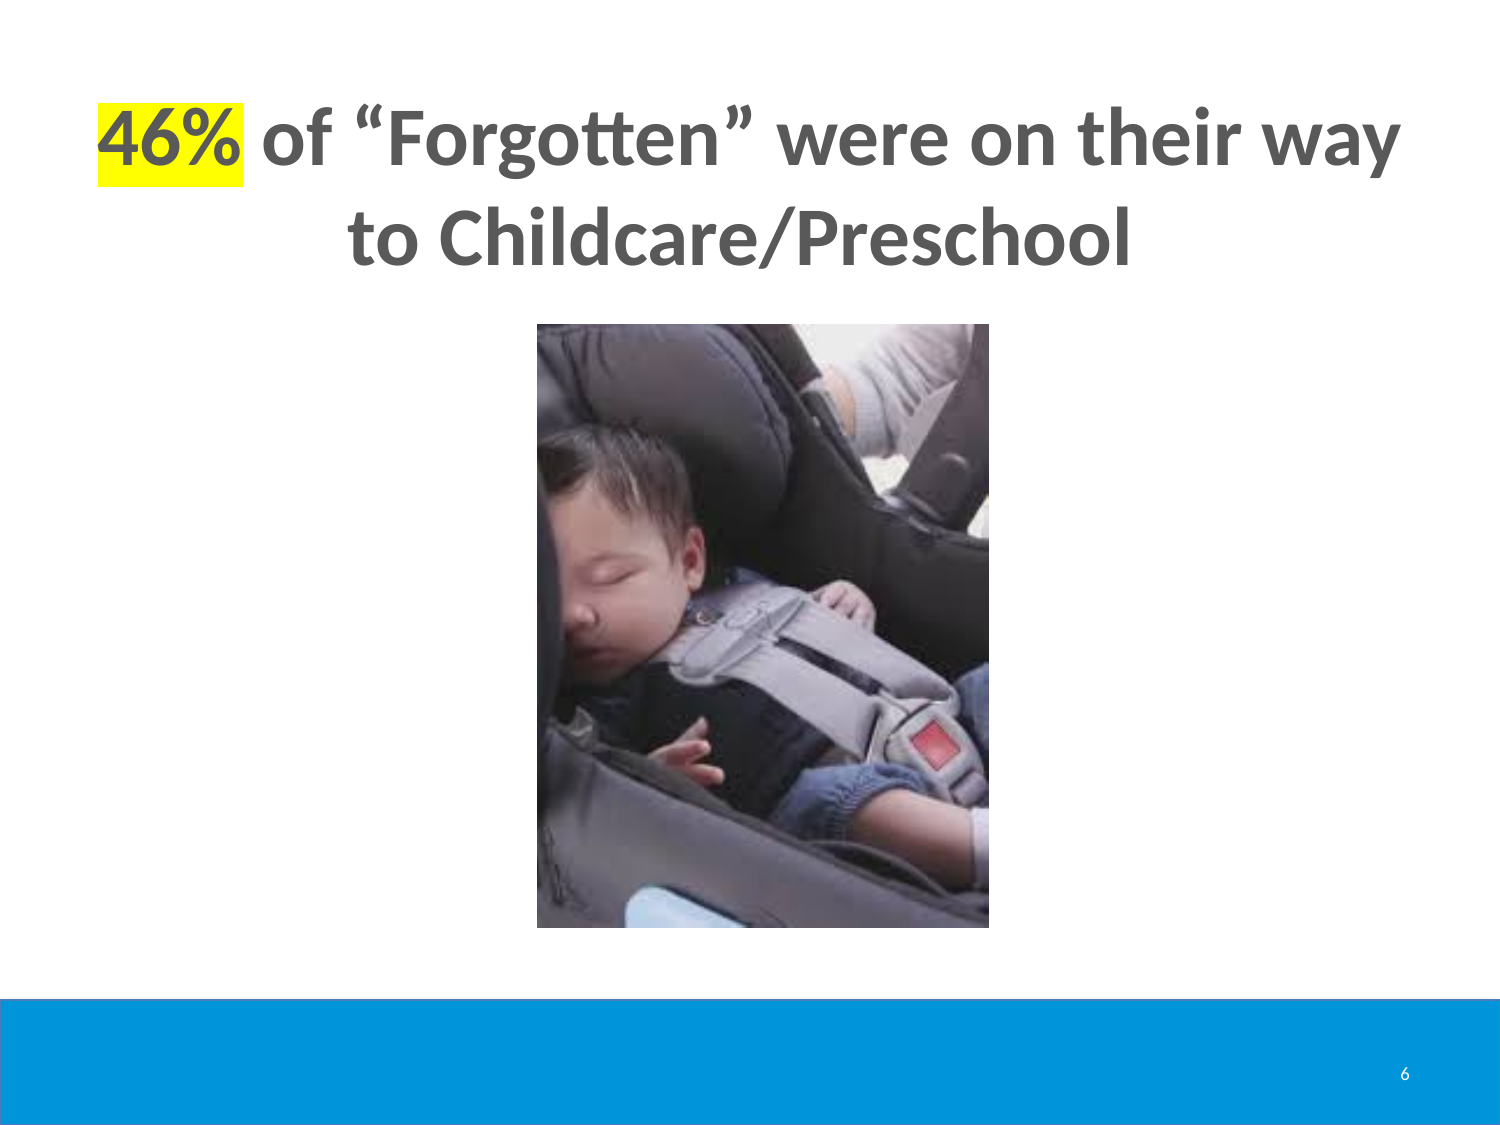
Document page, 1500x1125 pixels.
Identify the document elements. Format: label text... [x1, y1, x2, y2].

slide_number 6 [1074, 1042, 1425, 1103]
text_box 46% of “Forgotten” were on their way to Childcare/Preschool [62, 74, 1438, 290]
picture [537, 324, 990, 928]
